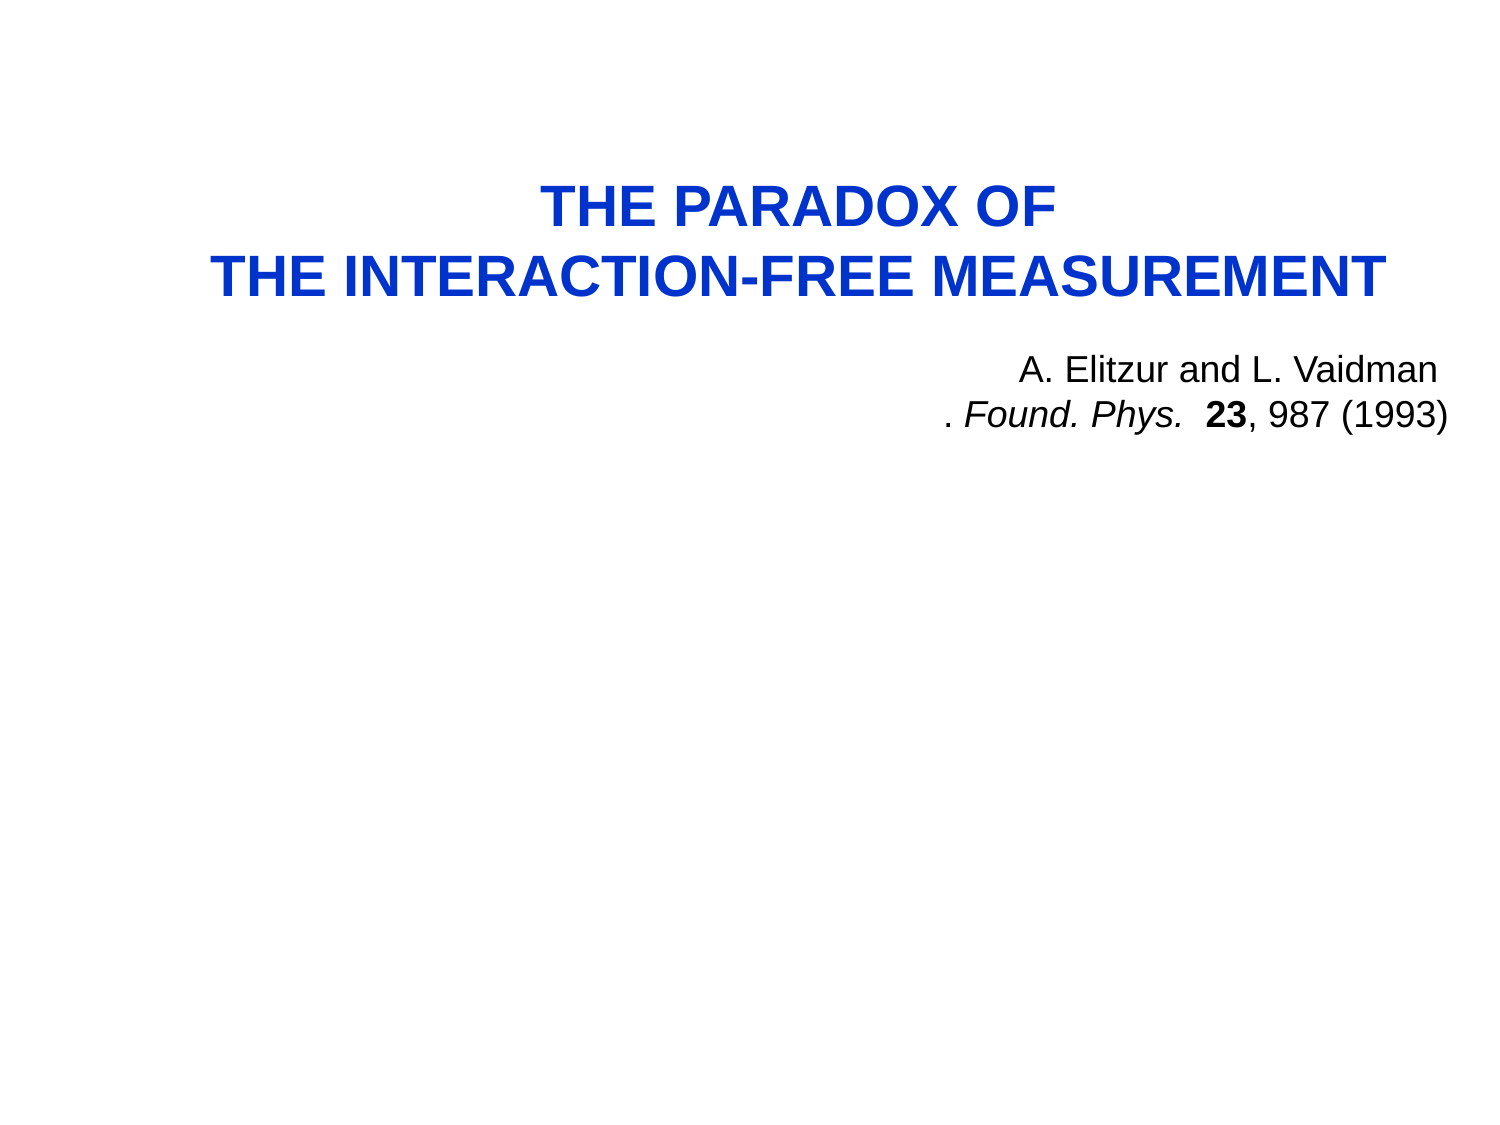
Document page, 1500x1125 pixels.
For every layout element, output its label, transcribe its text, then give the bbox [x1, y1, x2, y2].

text_box A. Elitzur and L. Vaidman Found. Phys. 23, 987 (1993) . [917, 338, 1464, 443]
title THE PARADOX OF THE INTERACTION-FREE MEASUREMENT [97, 144, 1500, 332]
